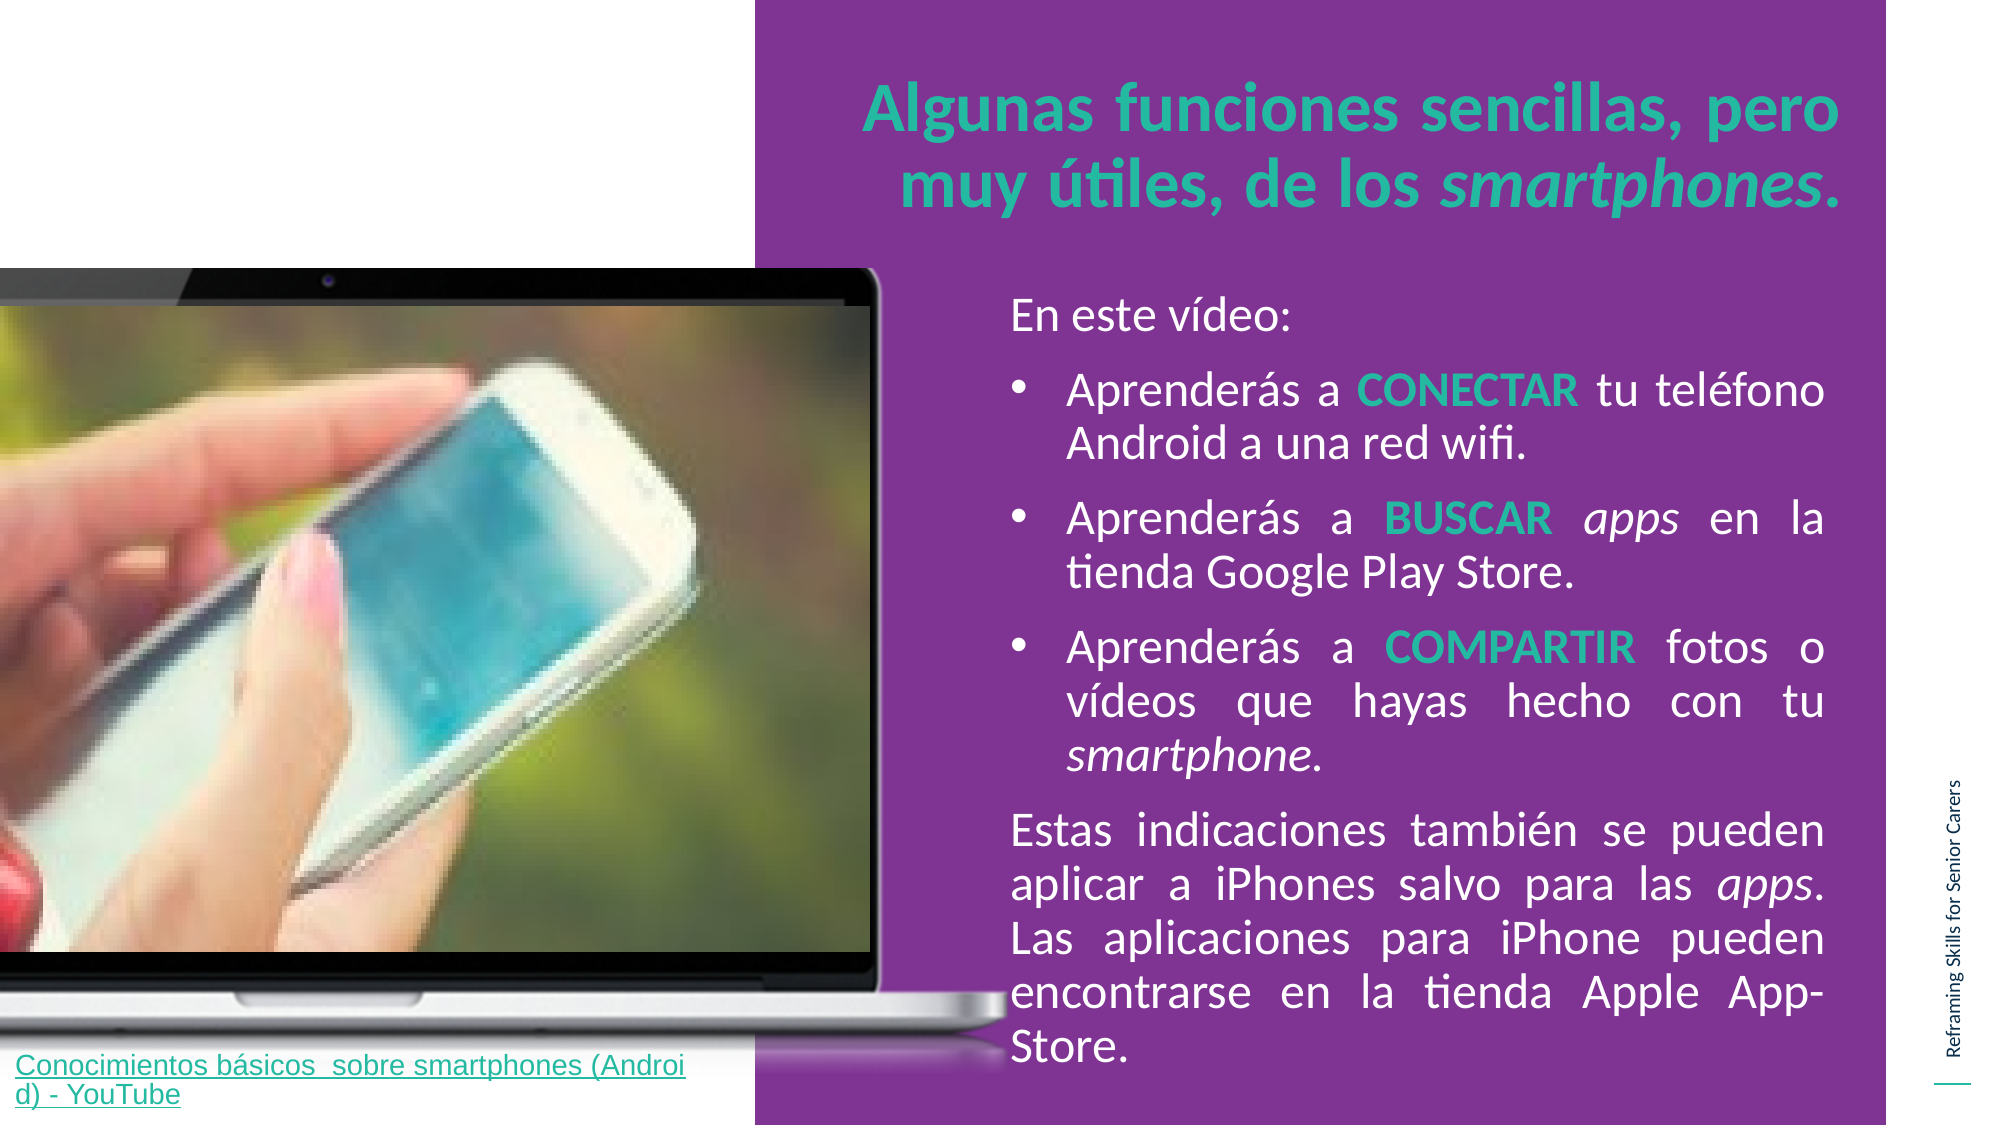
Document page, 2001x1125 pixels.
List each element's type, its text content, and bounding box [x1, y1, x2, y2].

text_box Conocimientos básicos sobre smartphones (Android) - YouTube [0, 1039, 709, 1090]
picture [0, 268, 1100, 1125]
list Algunas funciones sencillas, pero muy útiles, de los smartphones. [809, 62, 1858, 226]
list En este vídeo: Aprenderás a CONECTAR tu teléfono Android a una red wifi. Aprenderás a BUSCAR apps en la tienda Google Play Store. Aprenderás a COMPARTIR fotos o vídeos que hayas hecho con tu smartphone. Estas indicaciones también se pueden aplicar a iPhones salvo para las apps. Las aplicaciones para iPhone pueden encontrarse en la tienda Apple App-Store. [957, 280, 1841, 923]
